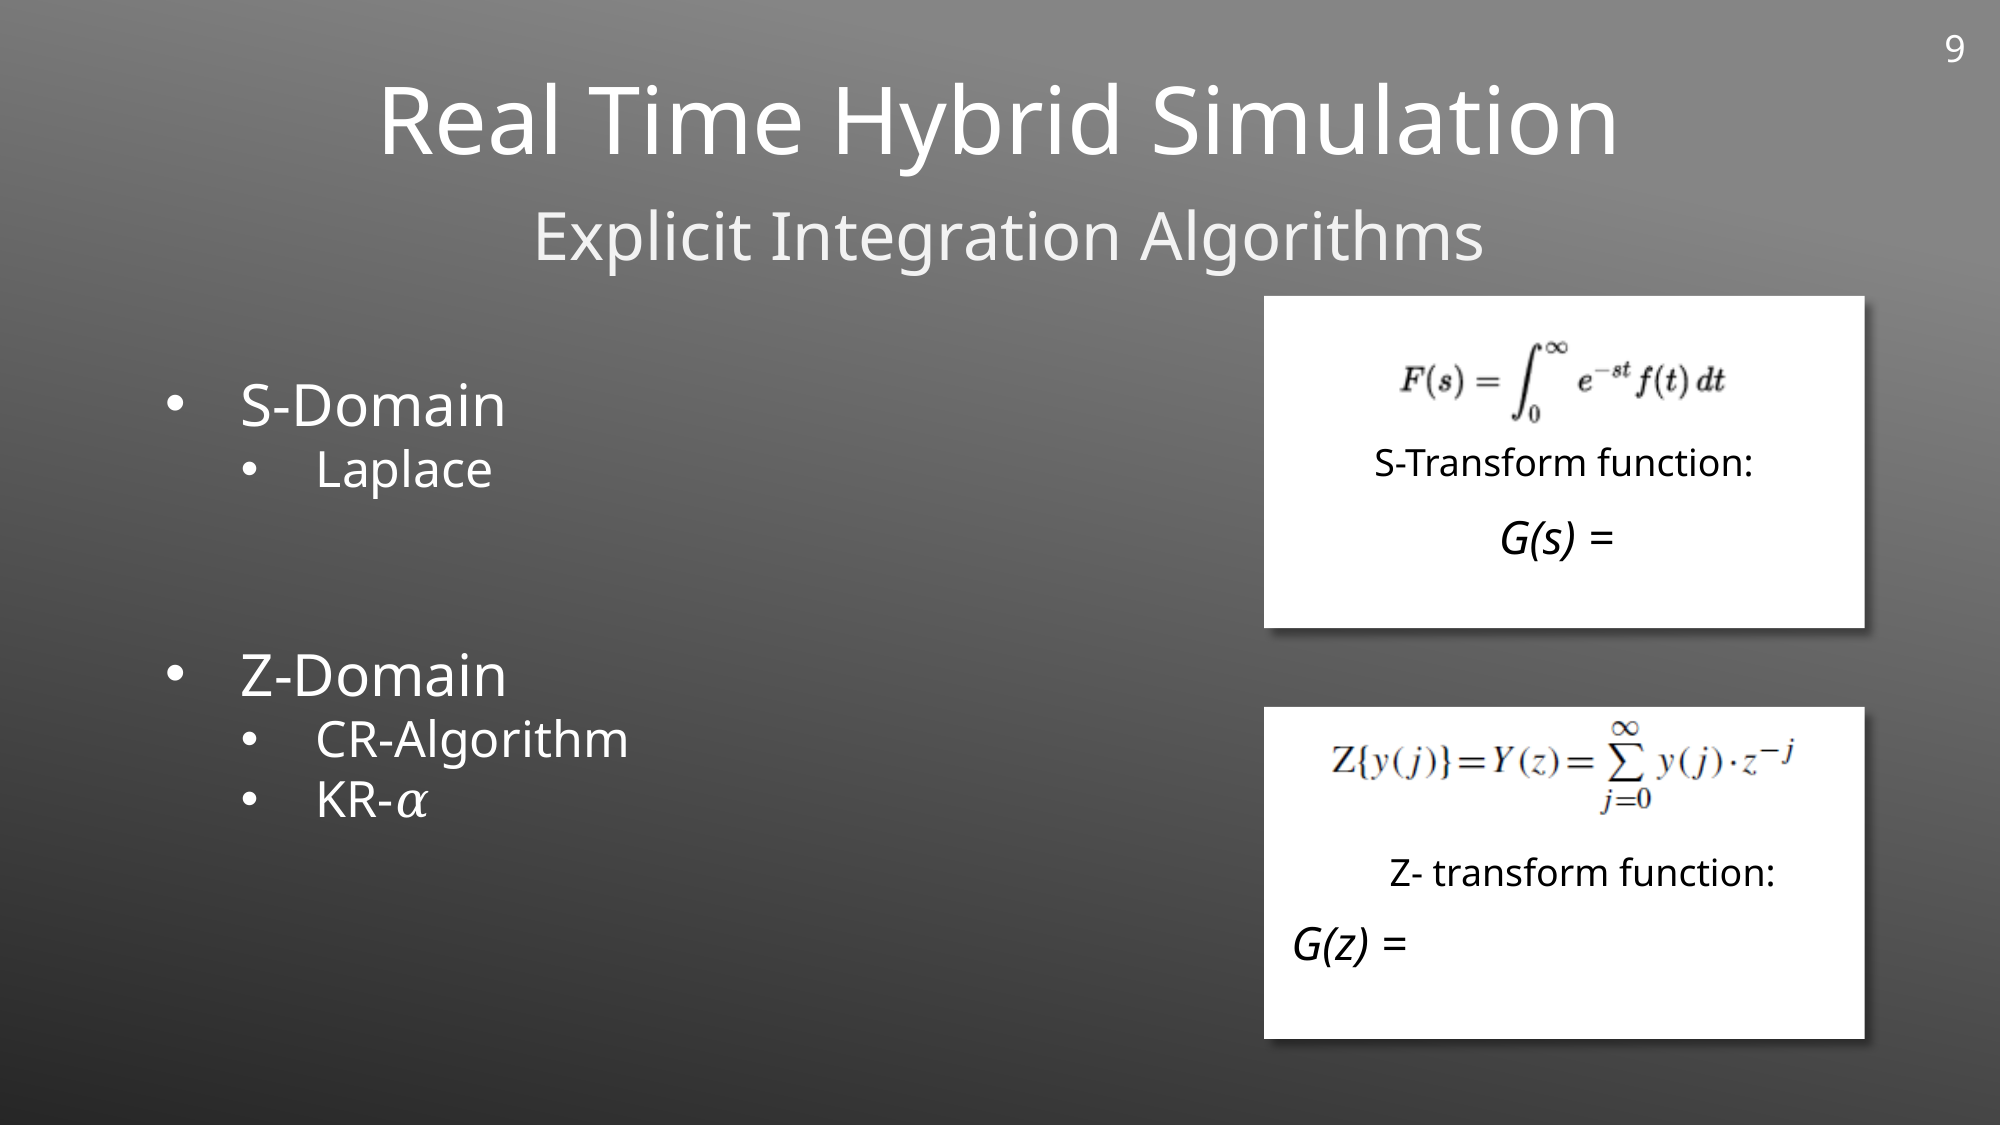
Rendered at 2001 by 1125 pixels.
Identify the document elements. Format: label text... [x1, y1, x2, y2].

text_box 9 [1929, 17, 1981, 78]
text_box Real Time Hybrid Simulation [29, 53, 1969, 181]
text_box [1263, 706, 1869, 1040]
text_box S-Domain Laplace Z-Domain CR-Algorithm KR-𝛼 [151, 360, 1433, 836]
text_box Explicit Integration Algorithms [39, 185, 1980, 281]
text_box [1263, 295, 1865, 629]
